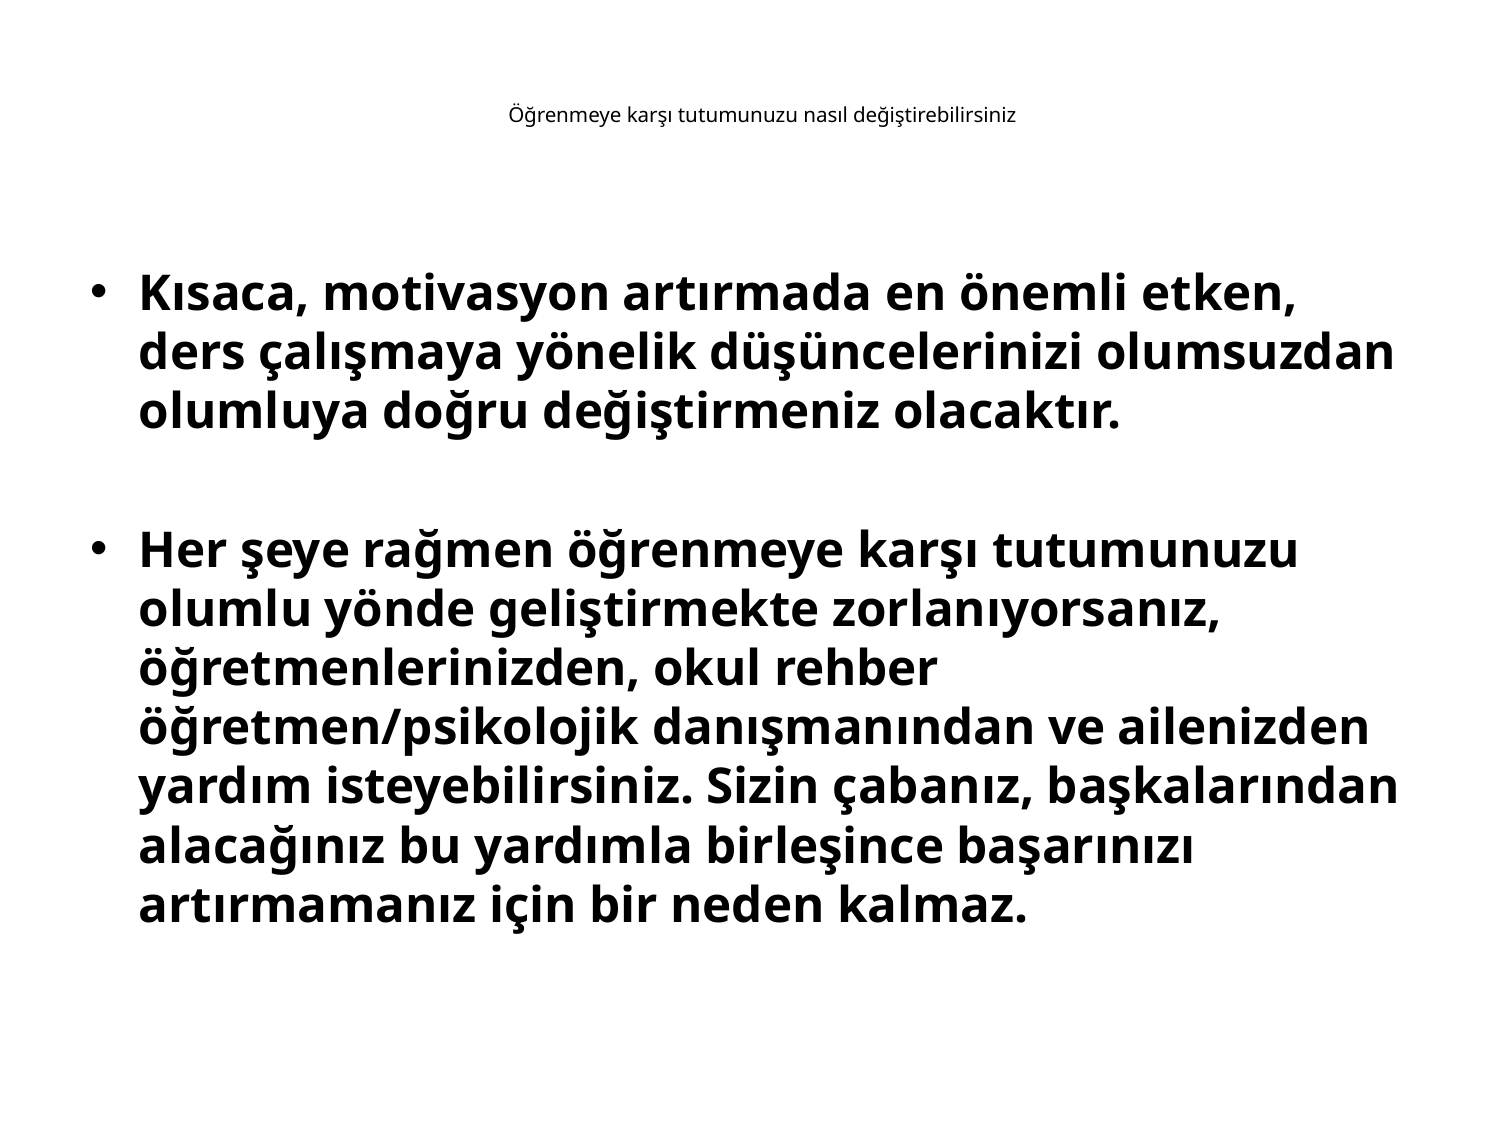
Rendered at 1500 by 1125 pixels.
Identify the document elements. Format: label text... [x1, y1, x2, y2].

title Öğrenmeye karşı tutumunuzu nasıl değiştirebilirsiniz [100, 45, 1425, 184]
list Kısaca, motivasyon artırmada en önemli etken, ders çalışmaya yönelik düşüncelerinizi olumsuzdan olumluya doğru değiştirmeniz olacaktır. Her şeye rağmen öğrenmeye karşı tutumunuzu olumlu yönde geliştirmekte zorlanıyorsanız, öğretmenlerinizden, okul rehber öğretmen/psikolojik danışmanından ve ailenizden yardım isteyebilirsiniz. Sizin çabanız, başkalarından alacağınız bu yardımla birleşince başarınızı artırmamanız için bir neden kalmaz. [75, 184, 1425, 1005]
